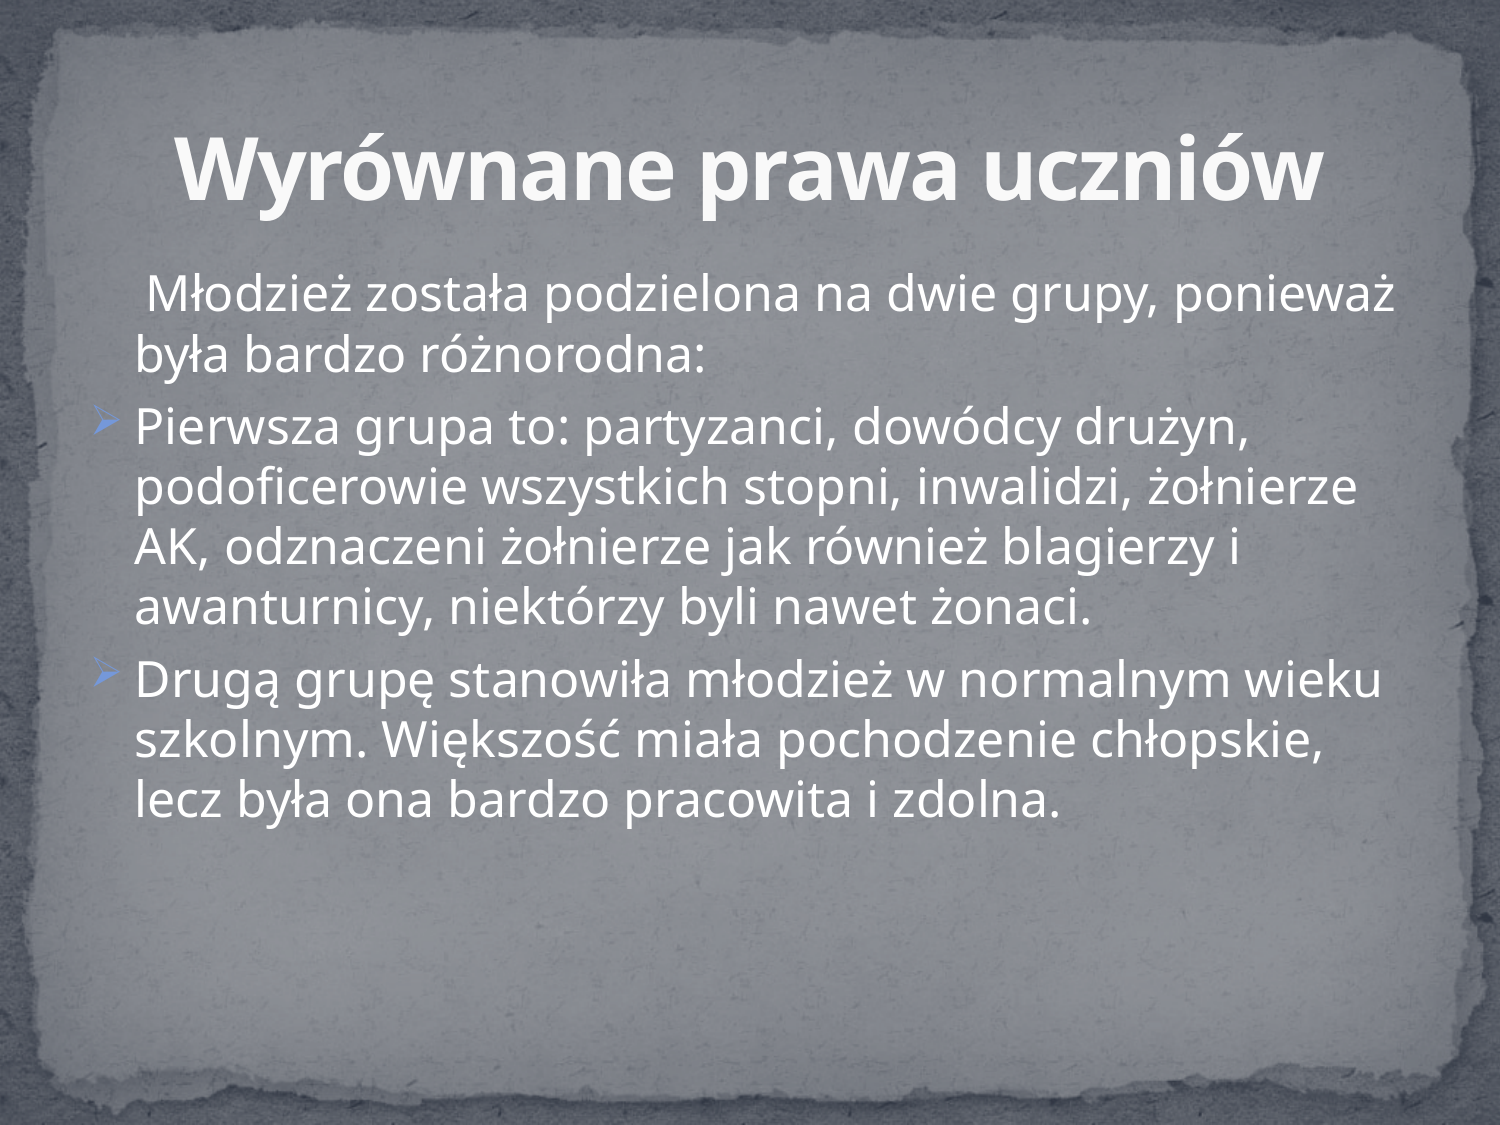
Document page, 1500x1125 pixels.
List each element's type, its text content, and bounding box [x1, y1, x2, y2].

list Młodzież została podzielona na dwie grupy, ponieważ była bardzo różnorodna: Pierwsza grupa to: partyzanci, dowódcy drużyn, podoficerowie wszystkich stopni, inwalidzi, żołnierze AK, odznaczeni żołnierze jak również blagierzy i awanturnicy, niektórzy byli nawet żonaci. Drugą grupę stanowiła młodzież w normalnym wieku szkolnym. Większość miała pochodzenie chłopskie, lecz była ona bardzo pracowita i zdolna. [75, 249, 1425, 1000]
title Wyrównane prawa uczniów [74, 24, 1425, 225]
